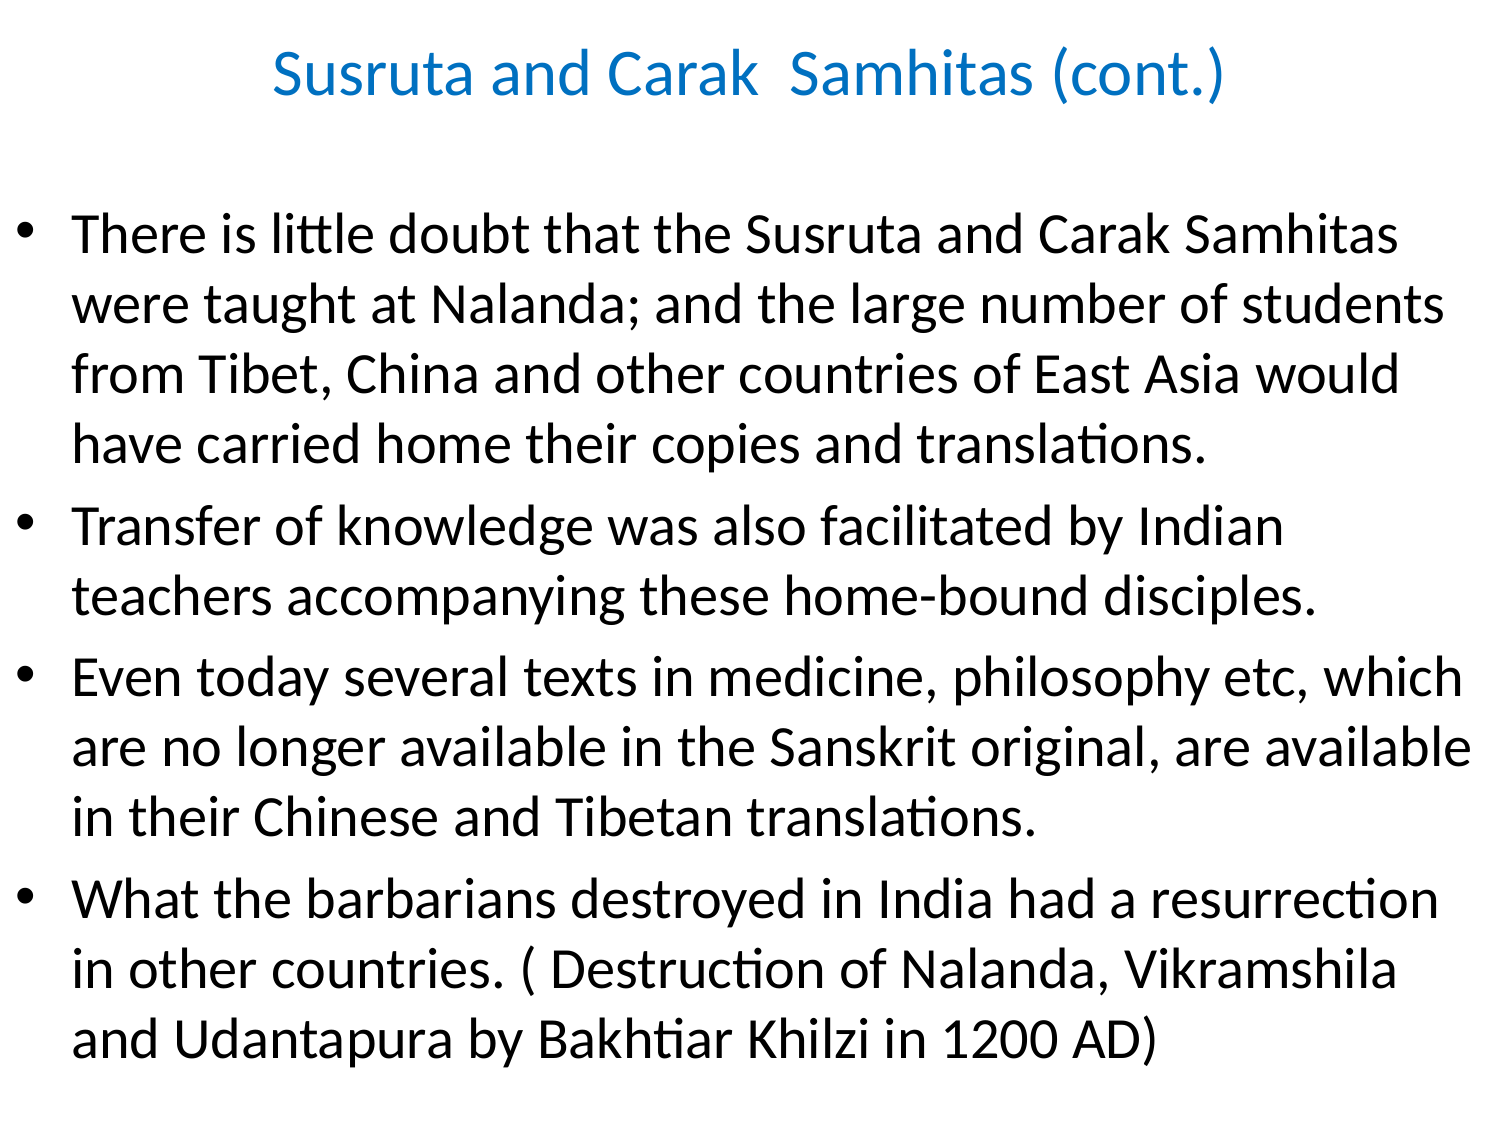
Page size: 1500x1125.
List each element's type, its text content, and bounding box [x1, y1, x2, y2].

title Susruta and Carak Samhitas (cont.) [75, 0, 1425, 163]
list There is little doubt that the Susruta and Carak Samhitas were taught at Nalanda; and the large number of students from Tibet, China and other countries of East Asia would have carried home their copies and translations. Transfer of knowledge was also facilitated by Indian teachers accompanying these home-bound disciples. Even today several texts in medicine, philosophy etc, which are no longer available in the Sanskrit original, are available in their Chinese and Tibetan translations. What the barbarians destroyed in India had a resurrection in other countries. ( Destruction of Nalanda, Vikramshila and Udantapura by Bakhtiar Khilzi in 1200 AD) [0, 187, 1500, 1088]
